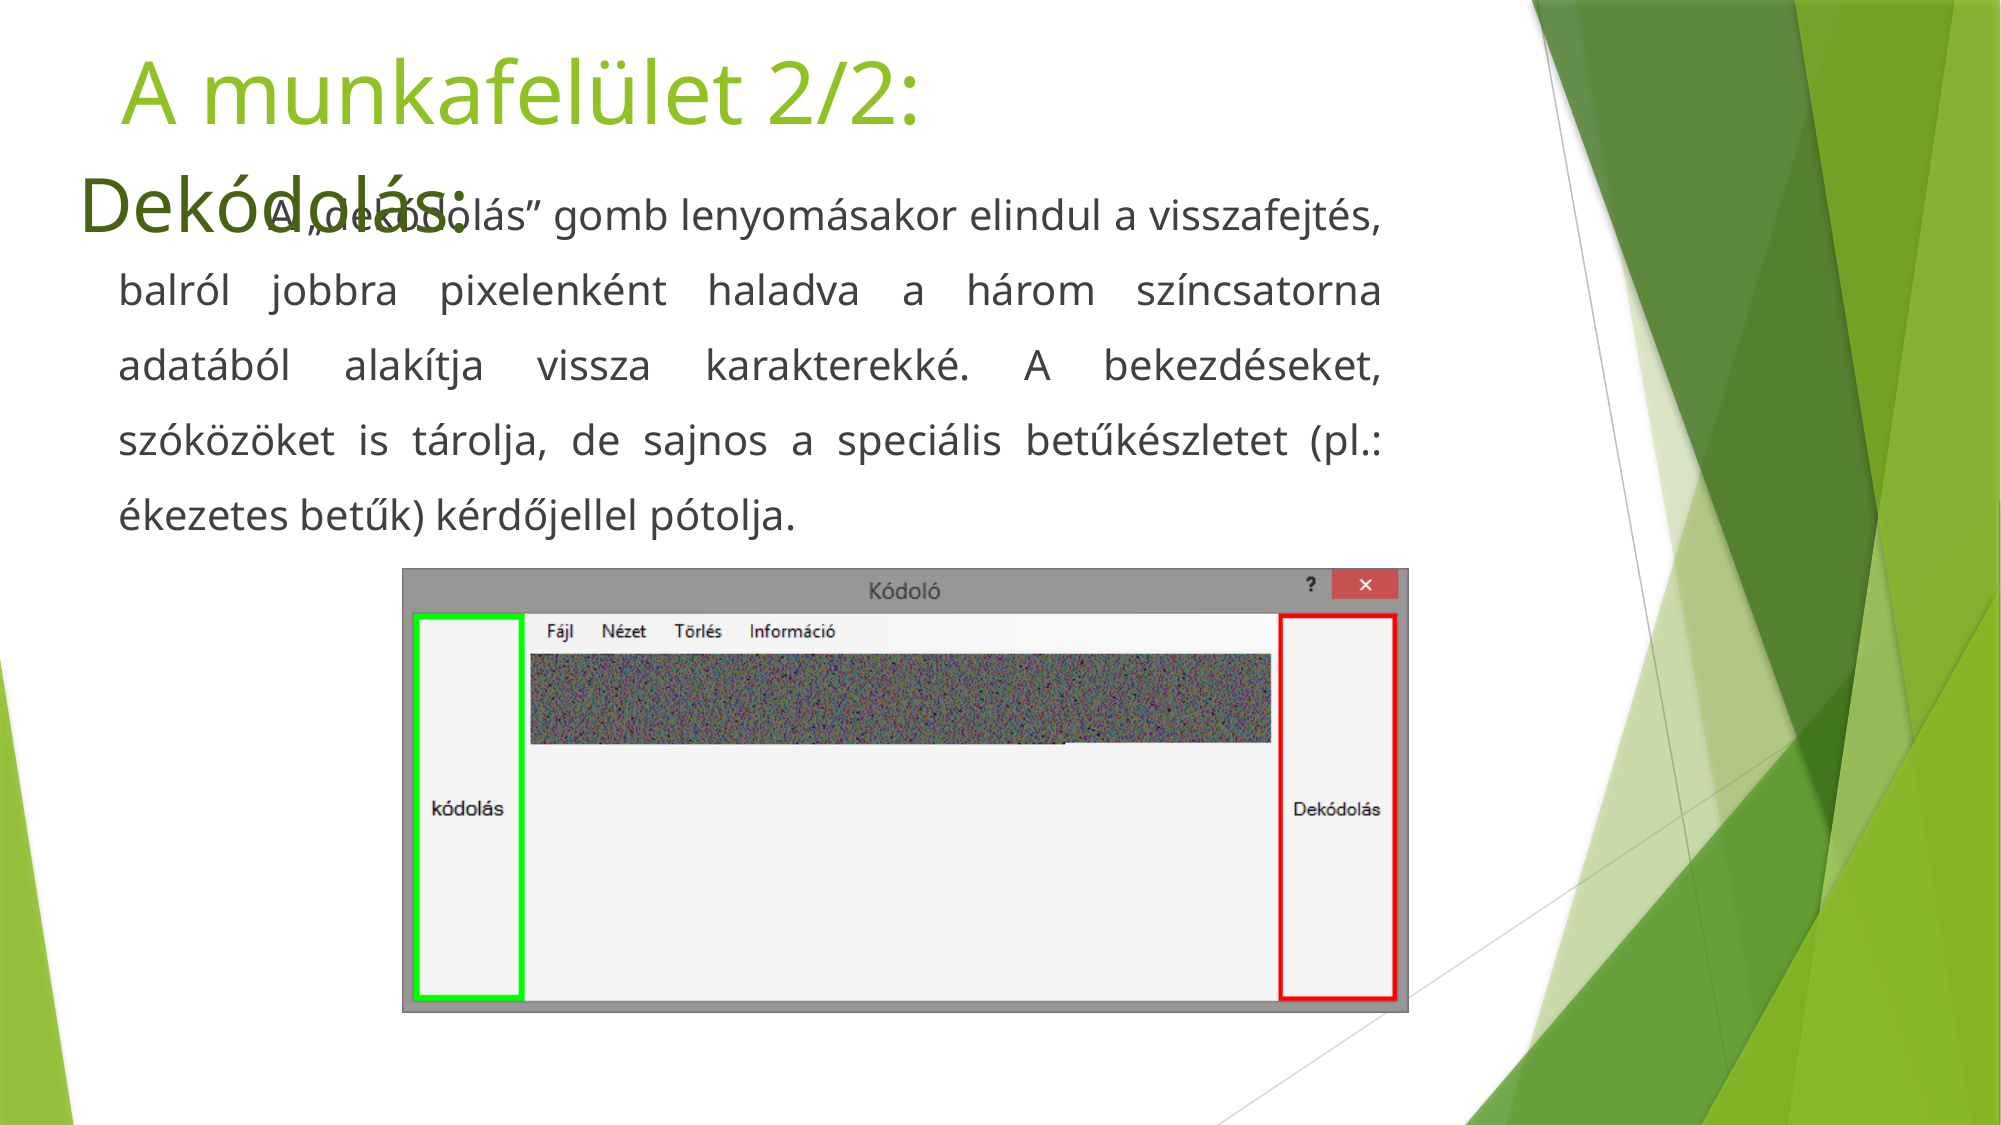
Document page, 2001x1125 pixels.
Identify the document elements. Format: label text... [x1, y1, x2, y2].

text_box Dekódolás: [63, 149, 490, 255]
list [401, 567, 1410, 1013]
list A „dekódolás” gomb lenyomásakor elindul a visszafejtés, balról jobbra pixelenként haladva a három színcsatorna adatából alakítja vissza karakterekké. A bekezdéseket, szóközöket is tárolja, de sajnos a speciális betűkészletet (pl.: ékezetes betűk) kérdőjellel pótolja. [103, 156, 1399, 569]
title A munkafelület 2/2: [106, 29, 1518, 150]
